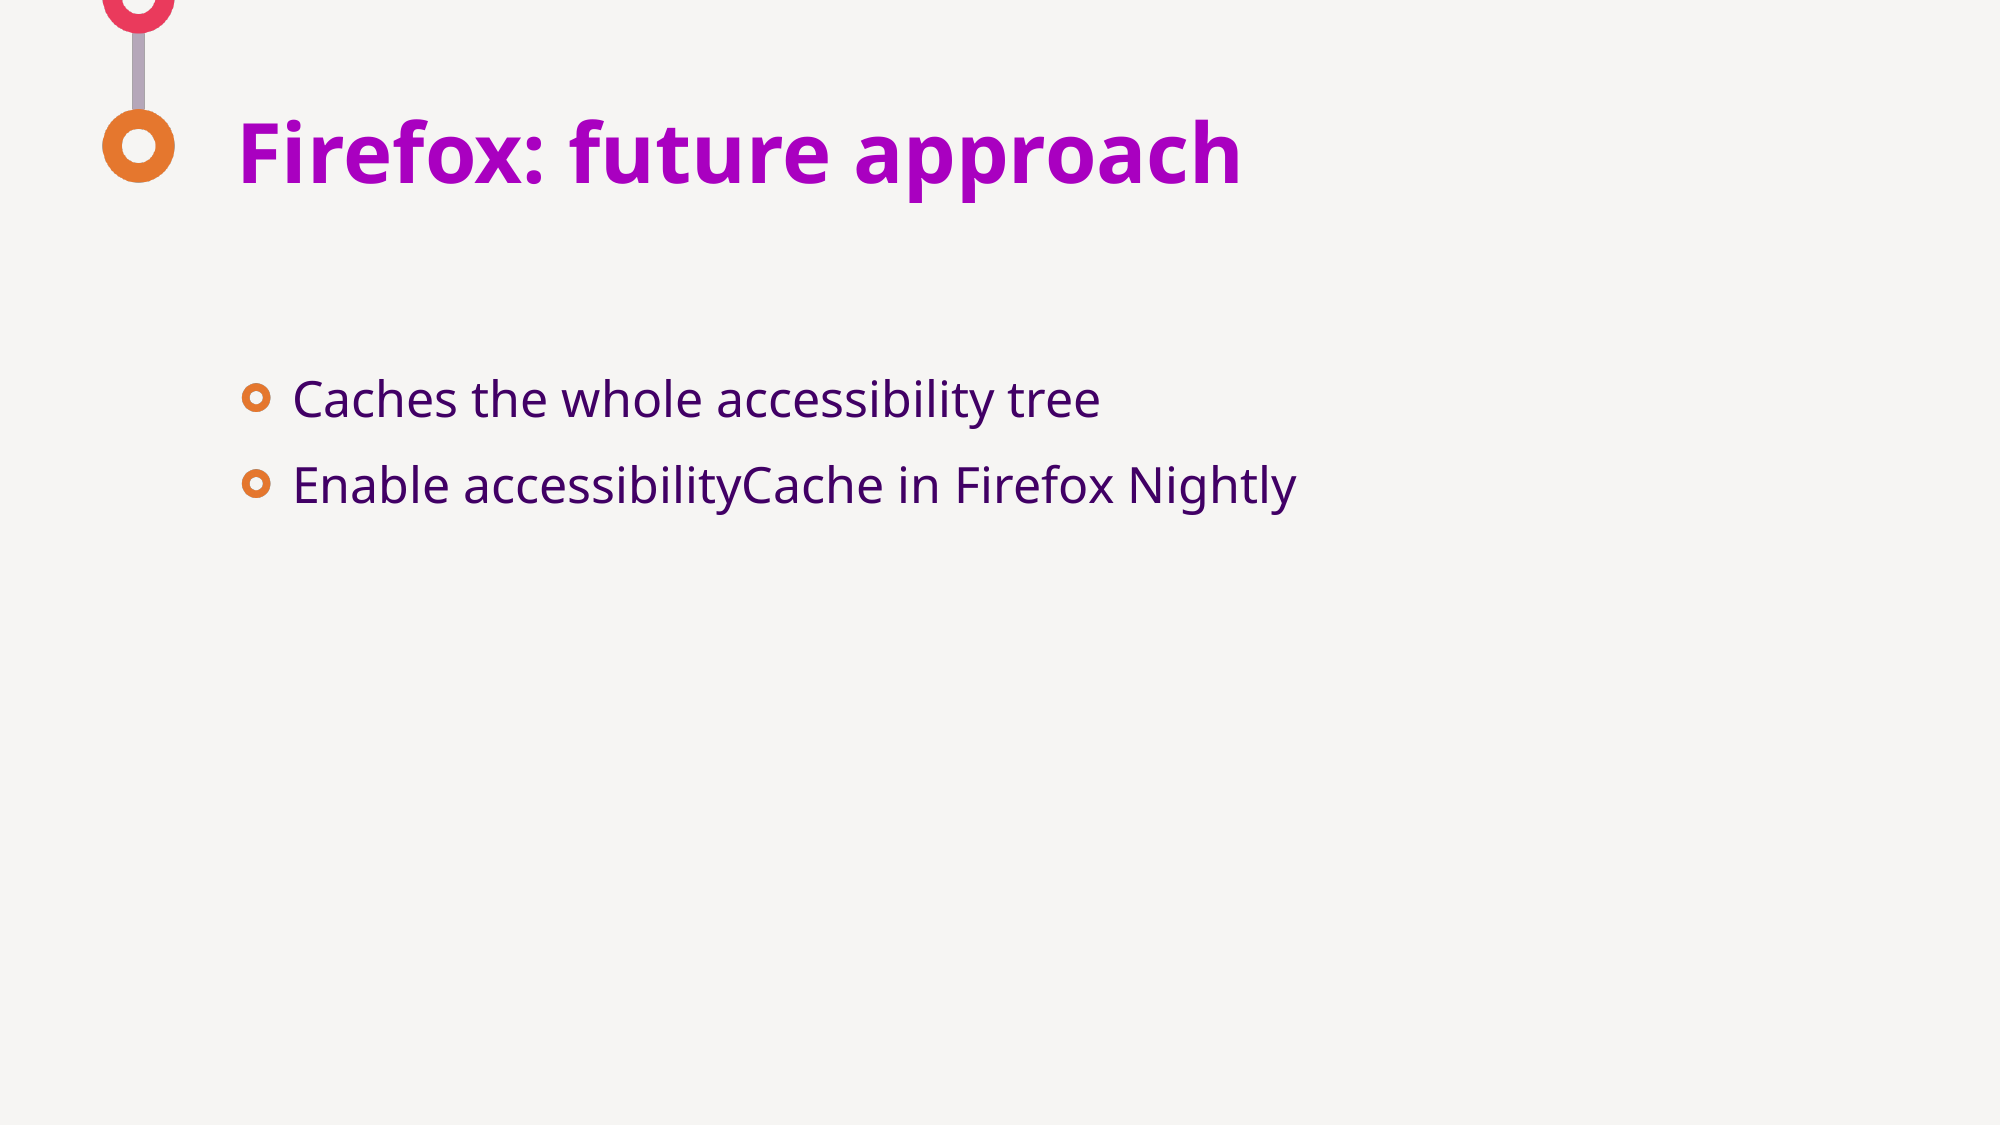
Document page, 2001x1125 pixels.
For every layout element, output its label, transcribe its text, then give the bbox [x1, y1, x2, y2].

picture [236, 462, 293, 505]
picture [100, 0, 179, 192]
title Firefox: future approach [236, 111, 1388, 278]
picture [236, 376, 293, 419]
list Caches the whole accessibility tree Enable accessibilityCache in Firefox Nightly [236, 361, 1387, 1016]
